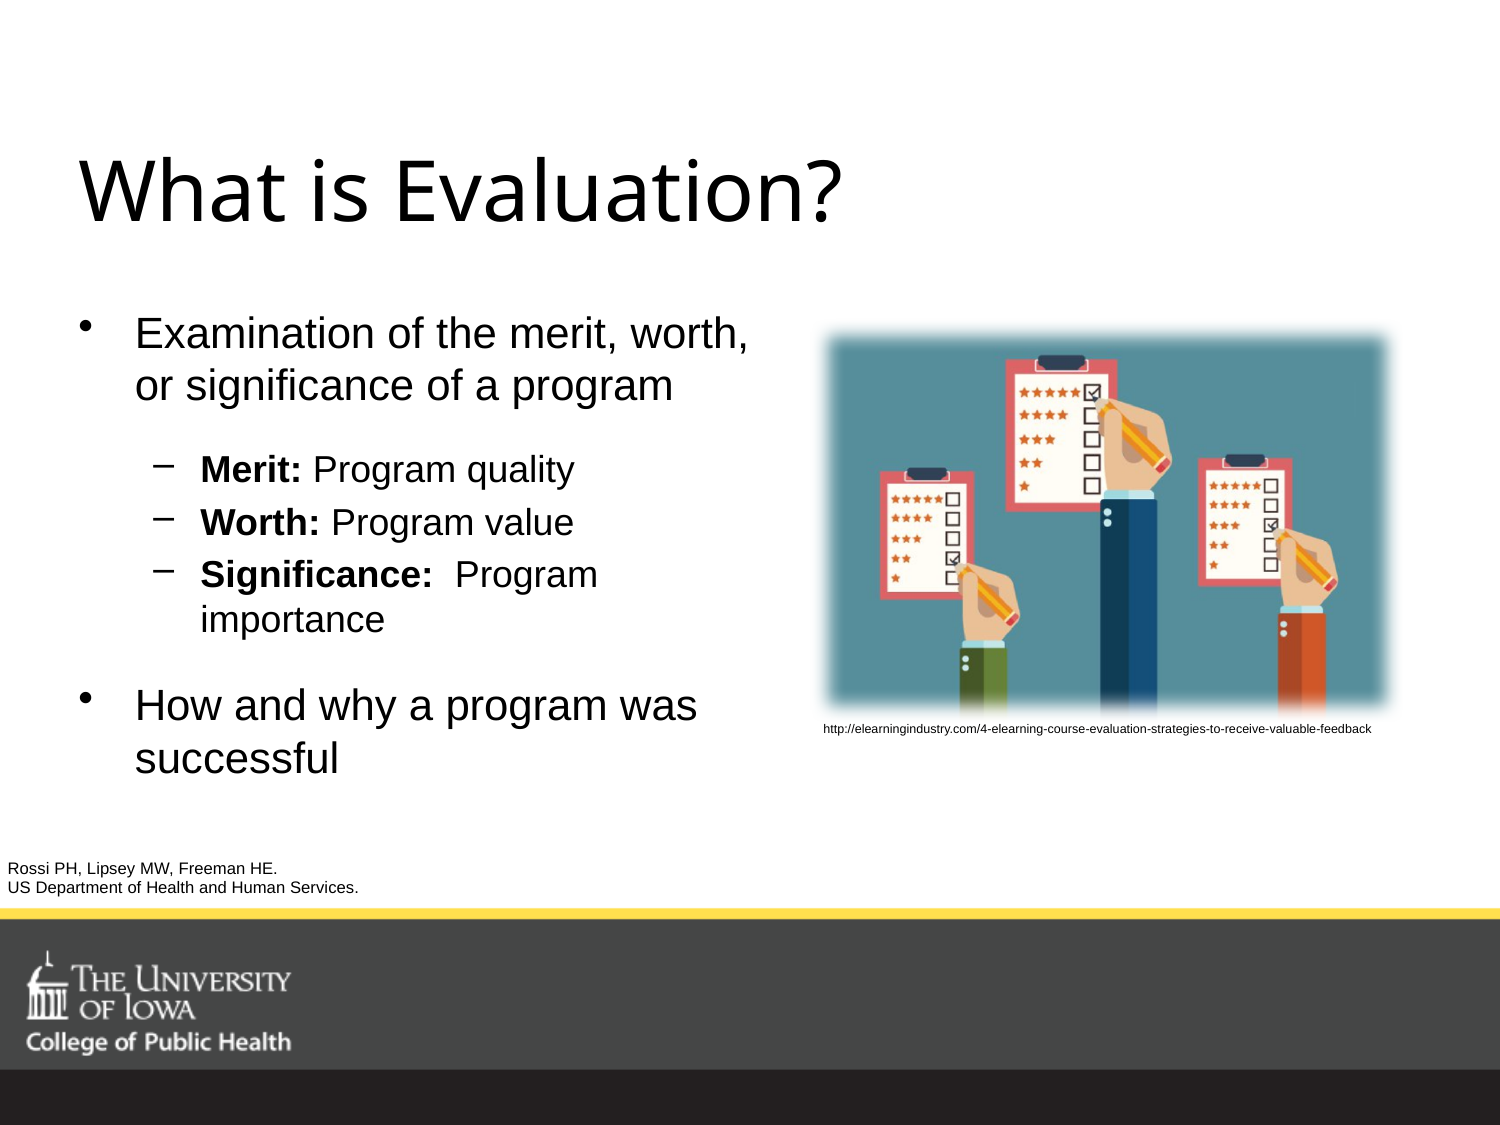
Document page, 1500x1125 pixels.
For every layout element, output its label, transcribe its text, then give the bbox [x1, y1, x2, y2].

list Examination of the merit, worth, or significance of a program Merit: Program quality Worth: Program value Significance: Program importance How and why a program was successful [63, 250, 803, 837]
title What is Evaluation? [63, 125, 1437, 250]
text_box http://elearningindustry.com/4-elearning-course-evaluation-strategies-to-receive-valuable-feedback [808, 728, 1403, 744]
picture [809, 318, 1403, 724]
text_box Rossi PH, Lipsey MW, Freeman HE. US Department of Health and Human Services. [0, 850, 1500, 905]
